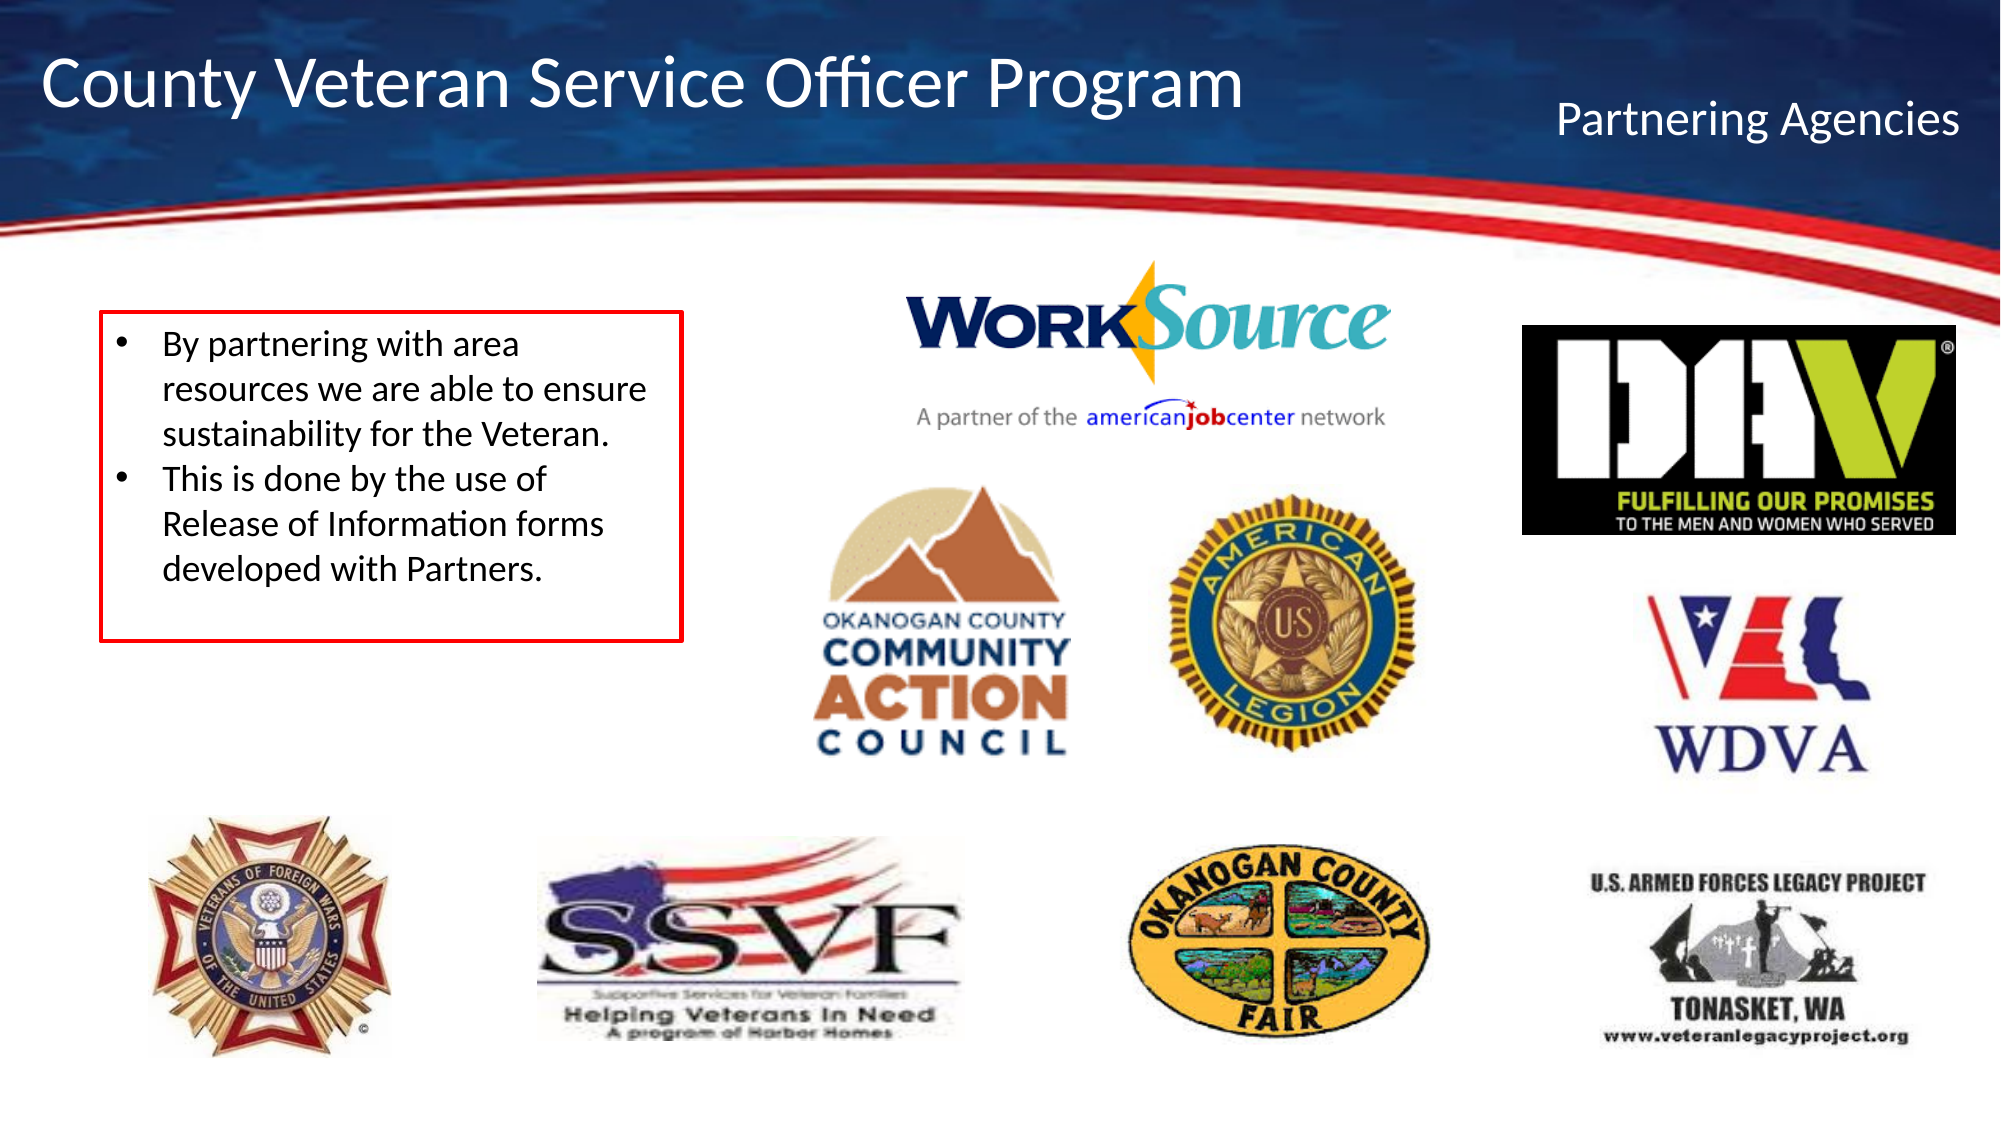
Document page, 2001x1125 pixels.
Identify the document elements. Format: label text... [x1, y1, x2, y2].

picture [0, 0, 2001, 1125]
text_box County Veteran Service Officer Program [26, 24, 1262, 130]
text_box Partnering Agencies [1541, 77, 1976, 153]
text_box By partnering with area resources we are able to ensure sustainability for the Veteran. This is done by the use of Release of Information forms developed with Partners. [100, 311, 682, 642]
